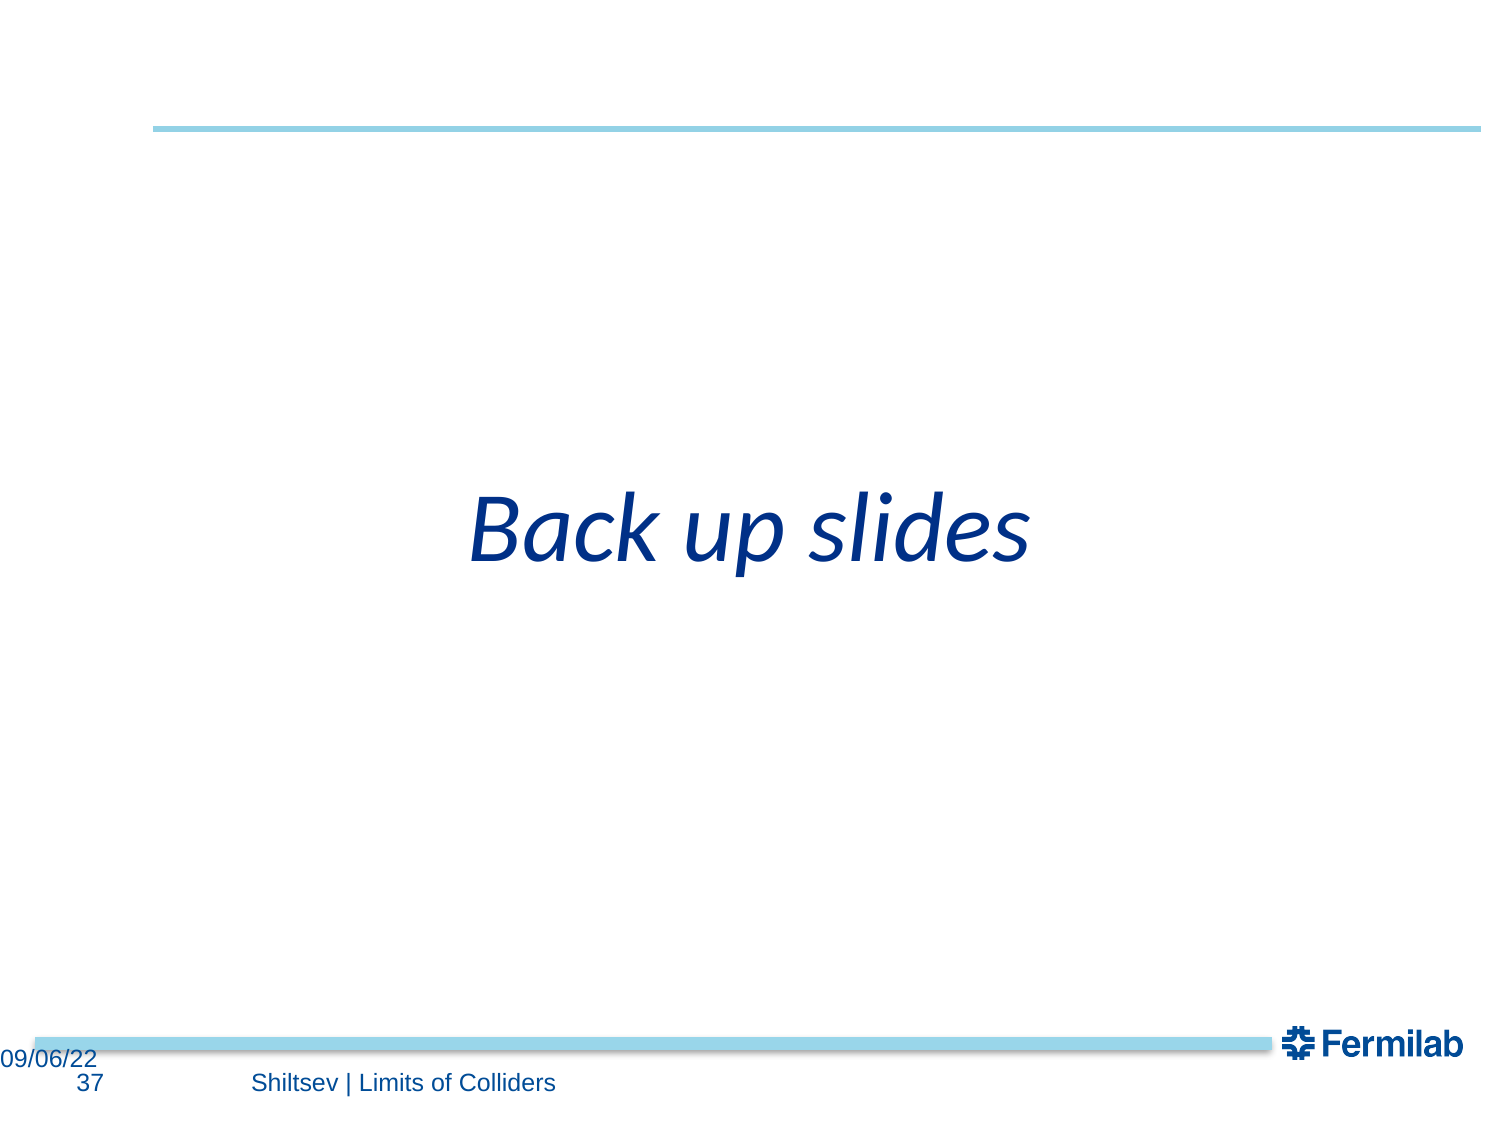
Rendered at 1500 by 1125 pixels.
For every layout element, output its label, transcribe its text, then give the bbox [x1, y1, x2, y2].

text_box Back up slides [453, 454, 1047, 589]
picture [1282, 1026, 1463, 1060]
footer Shiltsev | Limits of Colliders [251, 1066, 1279, 1107]
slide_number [0, 1042, 350, 1103]
